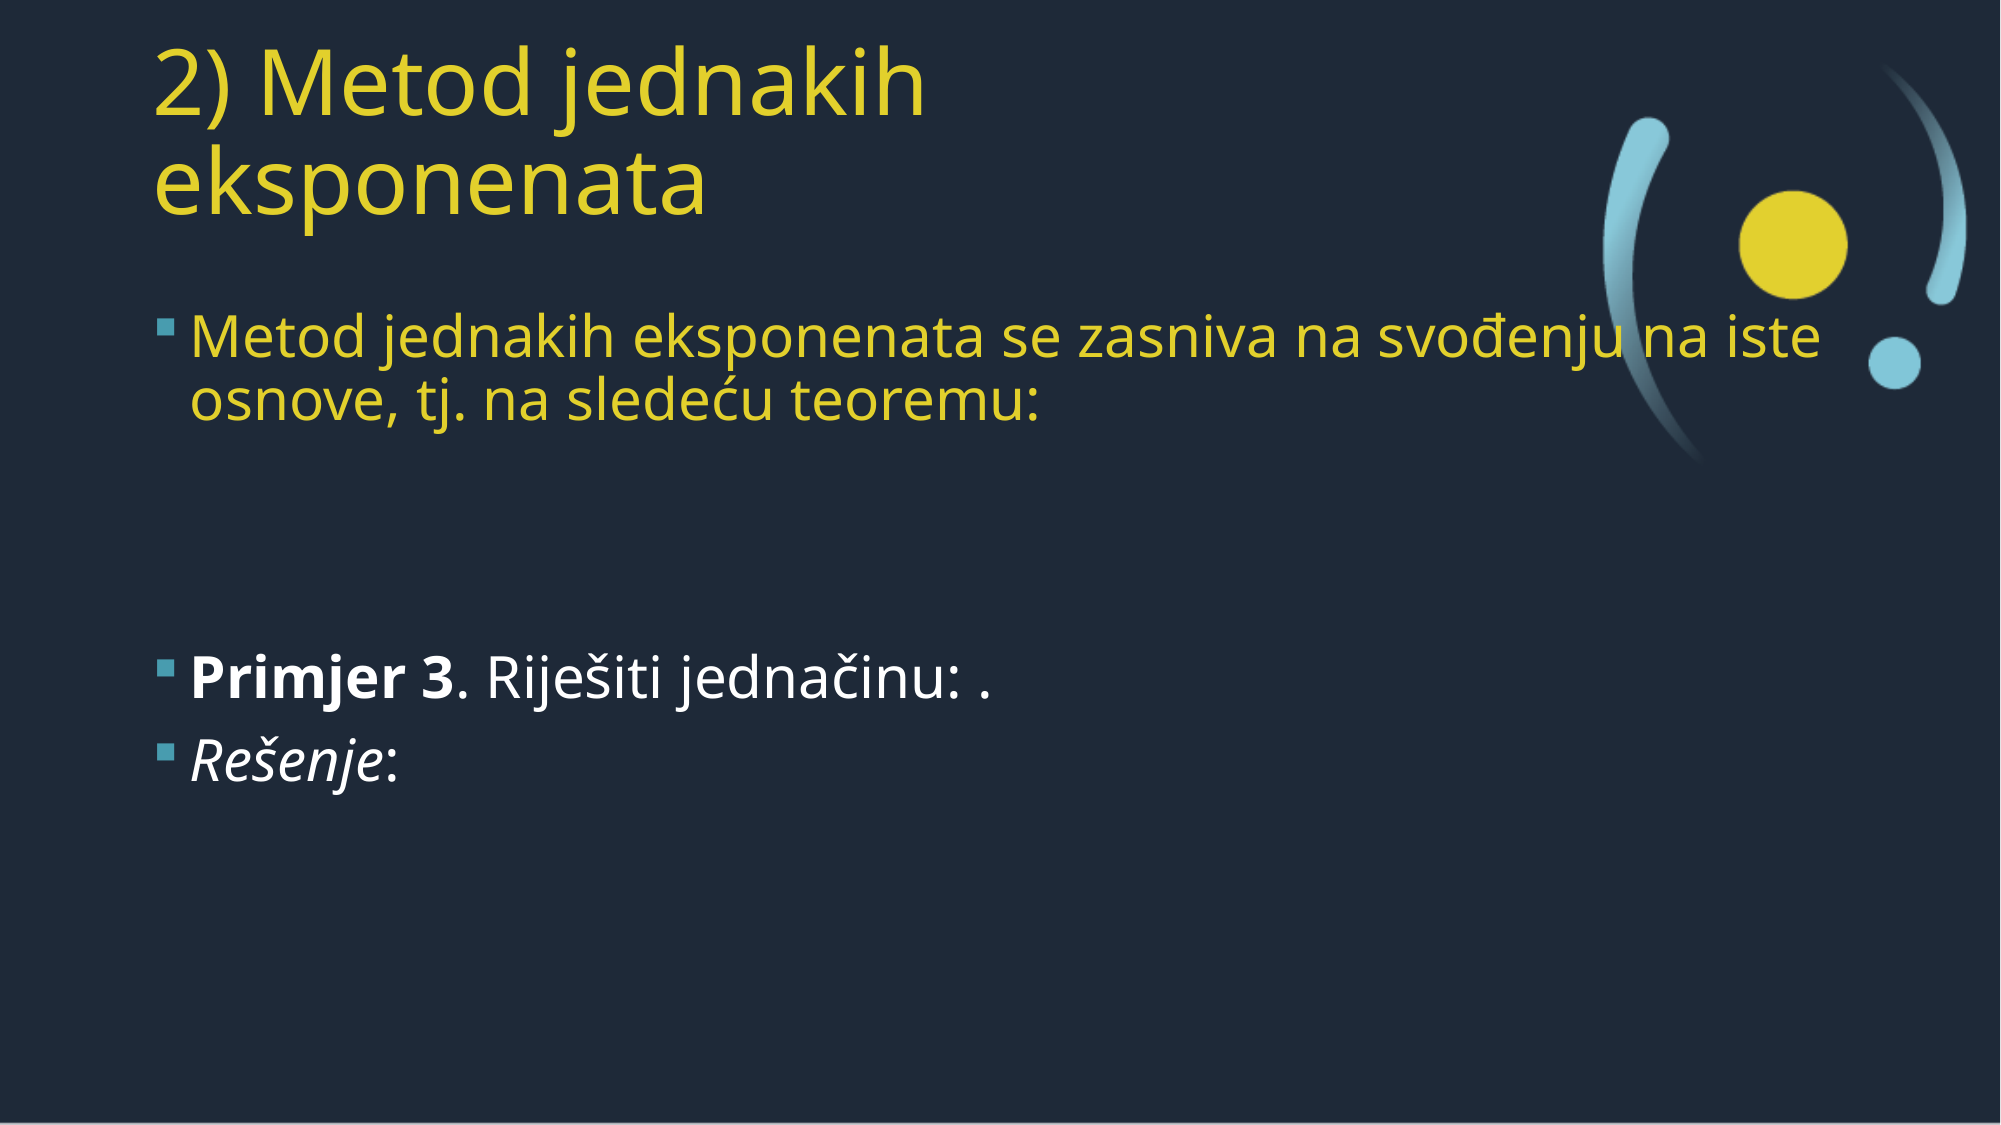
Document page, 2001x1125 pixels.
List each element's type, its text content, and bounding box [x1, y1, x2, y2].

picture [0, 0, 2001, 1125]
title 2) Metod jednakih eksponenata [137, 26, 1505, 244]
